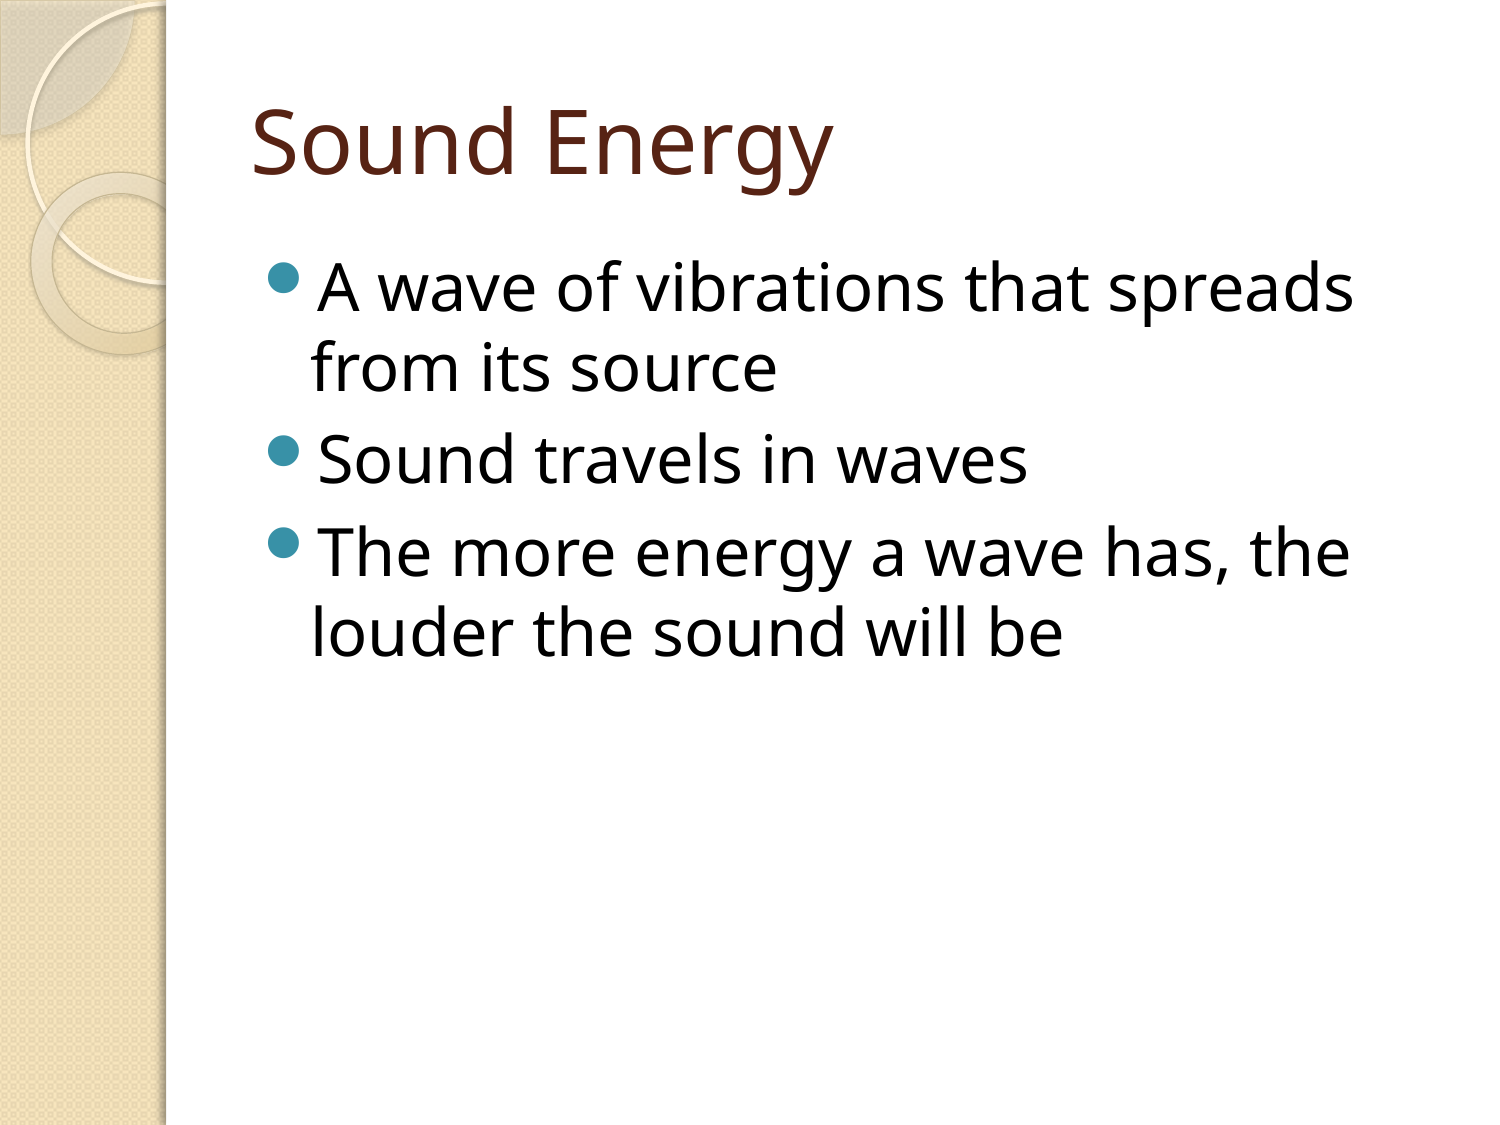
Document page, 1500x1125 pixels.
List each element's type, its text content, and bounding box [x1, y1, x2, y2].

title Sound Energy [235, 45, 1466, 233]
list A wave of vibrations that spreads from its source Sound travels in waves The more energy a wave has, the louder the sound will be [235, 237, 1466, 1025]
